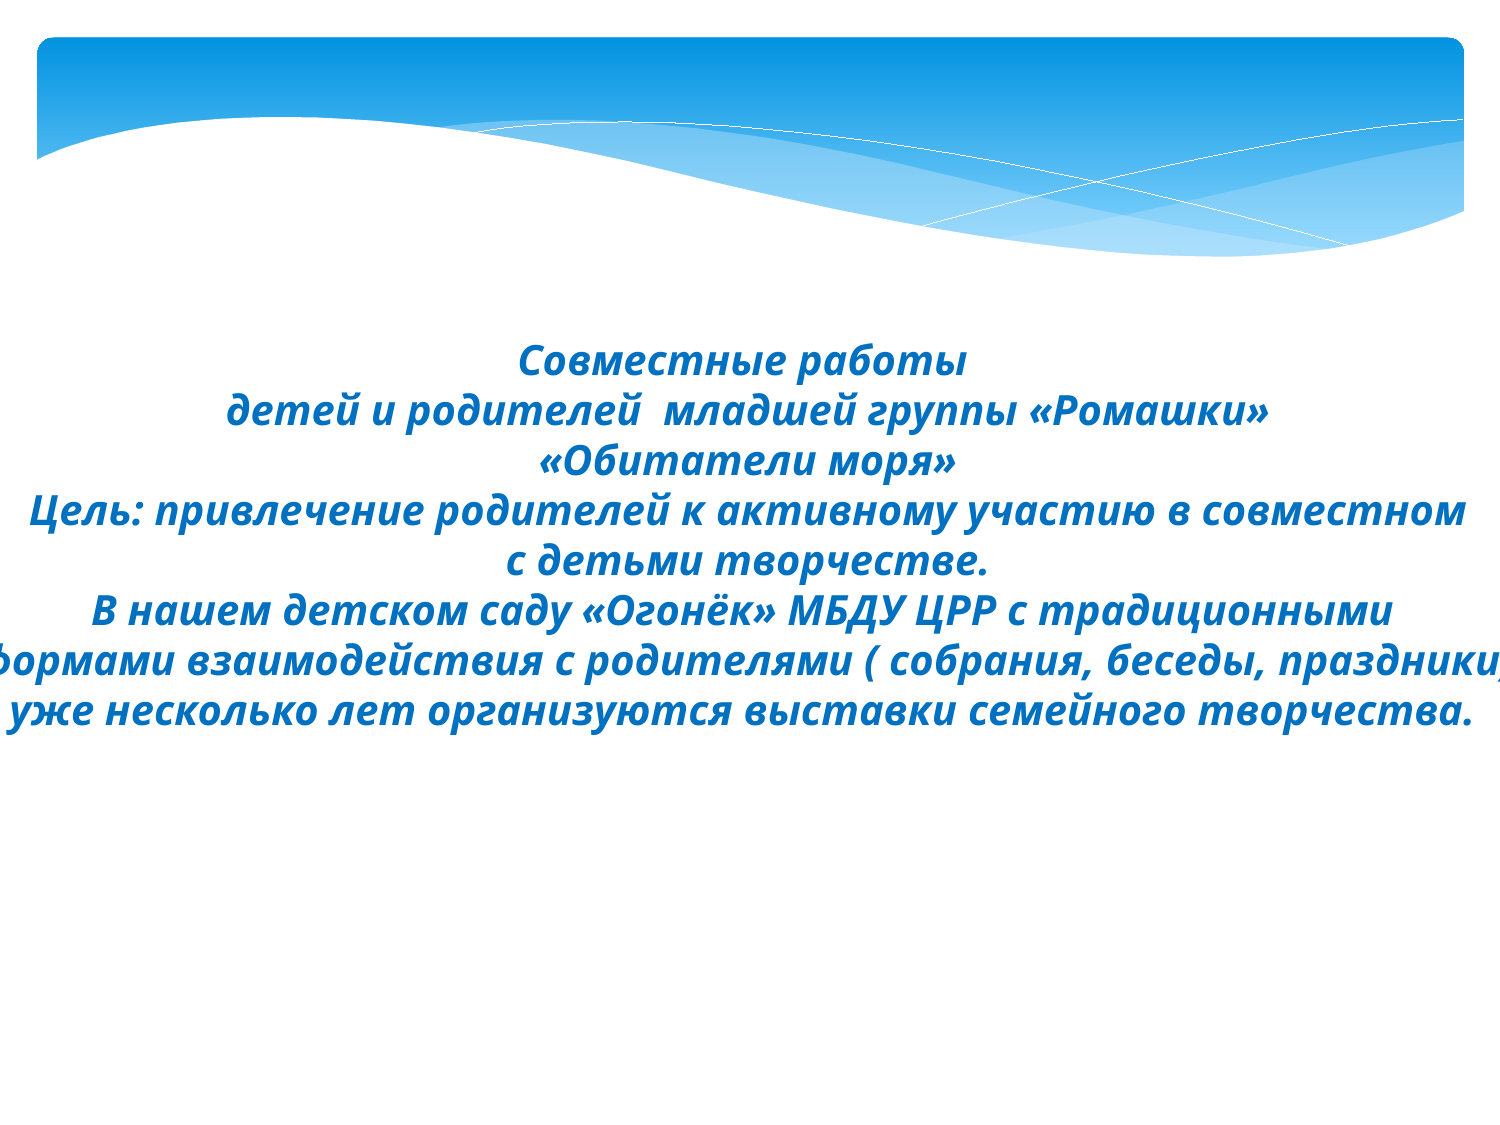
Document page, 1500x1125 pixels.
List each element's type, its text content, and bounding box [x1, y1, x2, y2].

text_box Совместные работы детей и родителей младшей группы «Ромашки» «Обитатели моря» Цель: привлечение родителей к активному участию в совместном с детьми творчестве. В нашем детском саду «Огонёк» МБДУ ЦРР с традиционными формами взаимодействия с родителями ( собрания, беседы, праздники) уже несколько лет организуются выставки семейного творчества. [0, 326, 1500, 792]
